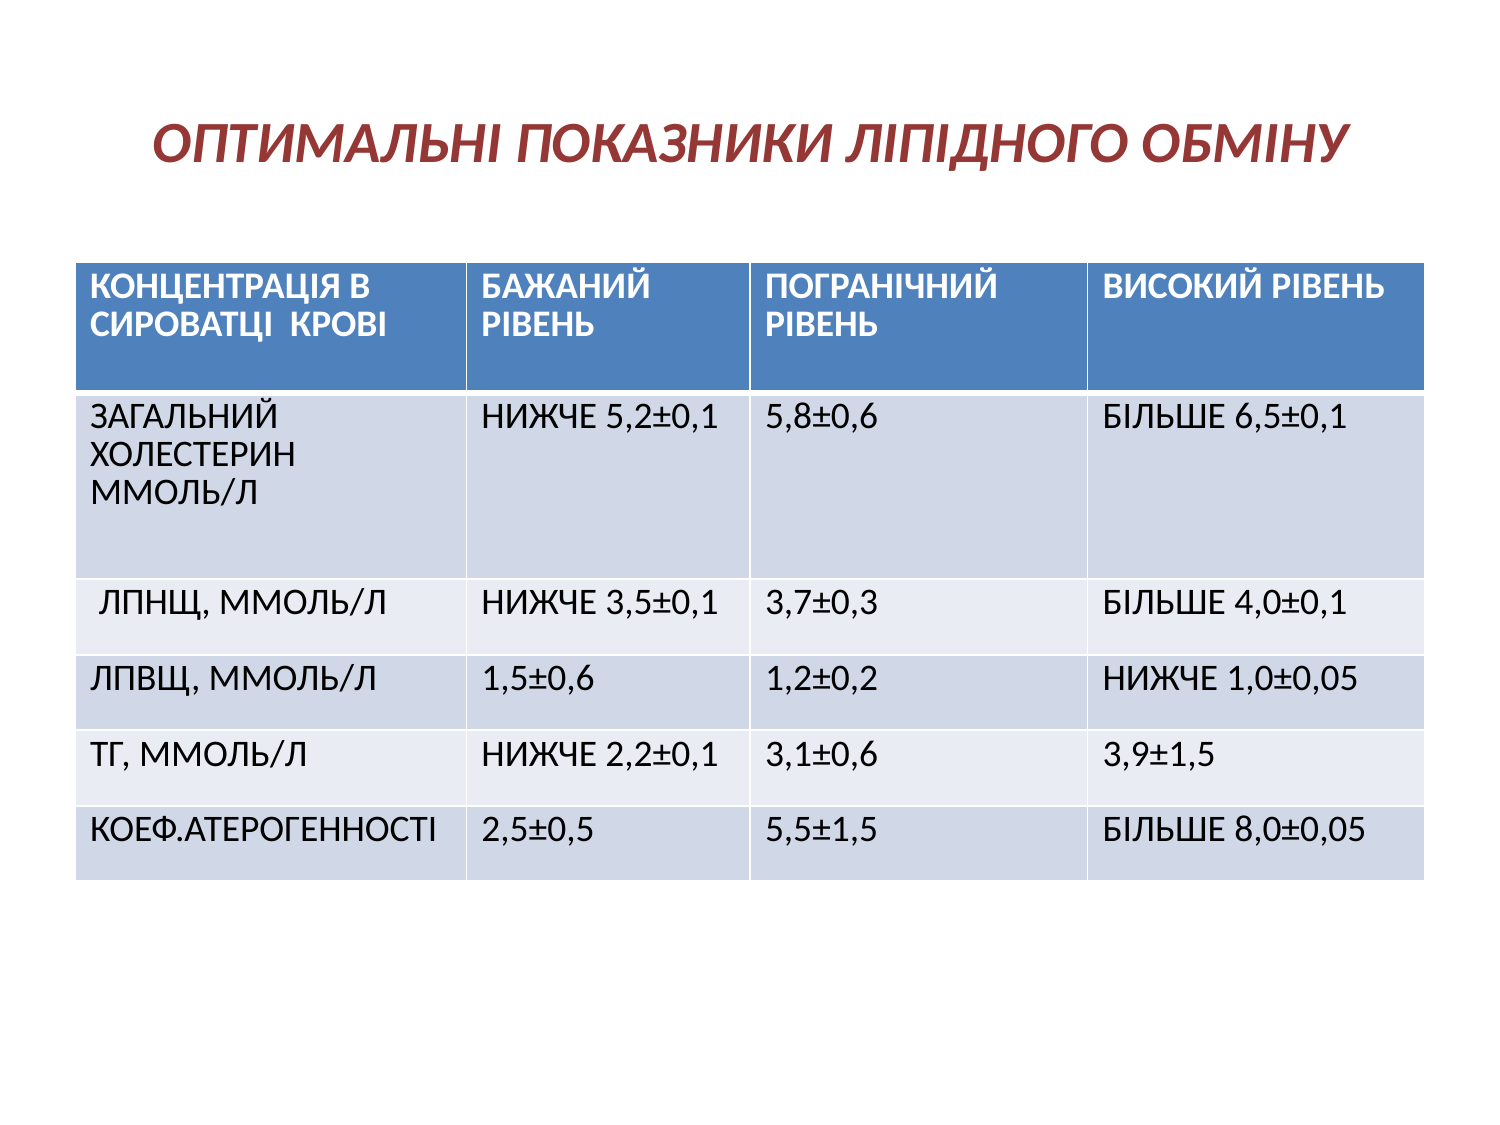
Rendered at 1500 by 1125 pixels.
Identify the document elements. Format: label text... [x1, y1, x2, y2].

table_cell ЛПВЩ, ММОЛЬ/Л [76, 656, 466, 729]
table_cell 1,5±0,6 [467, 656, 749, 729]
table_cell 1,2±0,2 [751, 656, 1087, 729]
table_cell 5,5±1,5 [751, 807, 1087, 880]
table_cell НИЖЧЕ 3,5±0,1 [467, 580, 749, 654]
table_cell 3,1±0,6 [751, 731, 1087, 805]
table_cell БІЛЬШЕ 8,0±0,05 [1088, 807, 1424, 880]
table_header КОНЦЕНТРАЦІЯ В СИРОВАТЦІ КРОВІ [76, 263, 466, 390]
table_cell 5,8±0,6 [751, 396, 1087, 578]
table_cell ЗАГАЛЬНИЙ ХОЛЕСТЕРИН ММОЛЬ/Л [76, 396, 466, 578]
table_cell НИЖЧЕ 2,2±0,1 [467, 731, 749, 805]
table_cell 3,9±1,5 [1088, 731, 1424, 805]
table_cell КОЕФ.АТЕРОГЕННОСТІ [76, 807, 466, 880]
table_cell НИЖЧЕ 5,2±0,1 [467, 396, 749, 578]
title ОПТИМАЛЬНІ ПОКАЗНИКИ ЛІПІДНОГО ОБМІНУ [75, 45, 1425, 233]
table_cell ТГ, ММОЛЬ/Л [76, 731, 466, 805]
table_cell ЛПНЩ, ММОЛЬ/Л [76, 580, 466, 654]
table_header БАЖАНИЙ РІВЕНЬ [467, 263, 749, 390]
table_cell 2,5±0,5 [467, 807, 749, 880]
table_cell БІЛЬШЕ 6,5±0,1 [1088, 396, 1424, 578]
table_header ВИСОКИЙ РІВЕНЬ [1088, 263, 1424, 390]
table_cell 3,7±0,3 [751, 580, 1087, 654]
table_header ПОГРАНІЧНИЙ РІВЕНЬ [751, 263, 1087, 390]
table_cell НИЖЧЕ 1,0±0,05 [1088, 656, 1424, 729]
table_cell БІЛЬШЕ 4,0±0,1 [1088, 580, 1424, 654]
